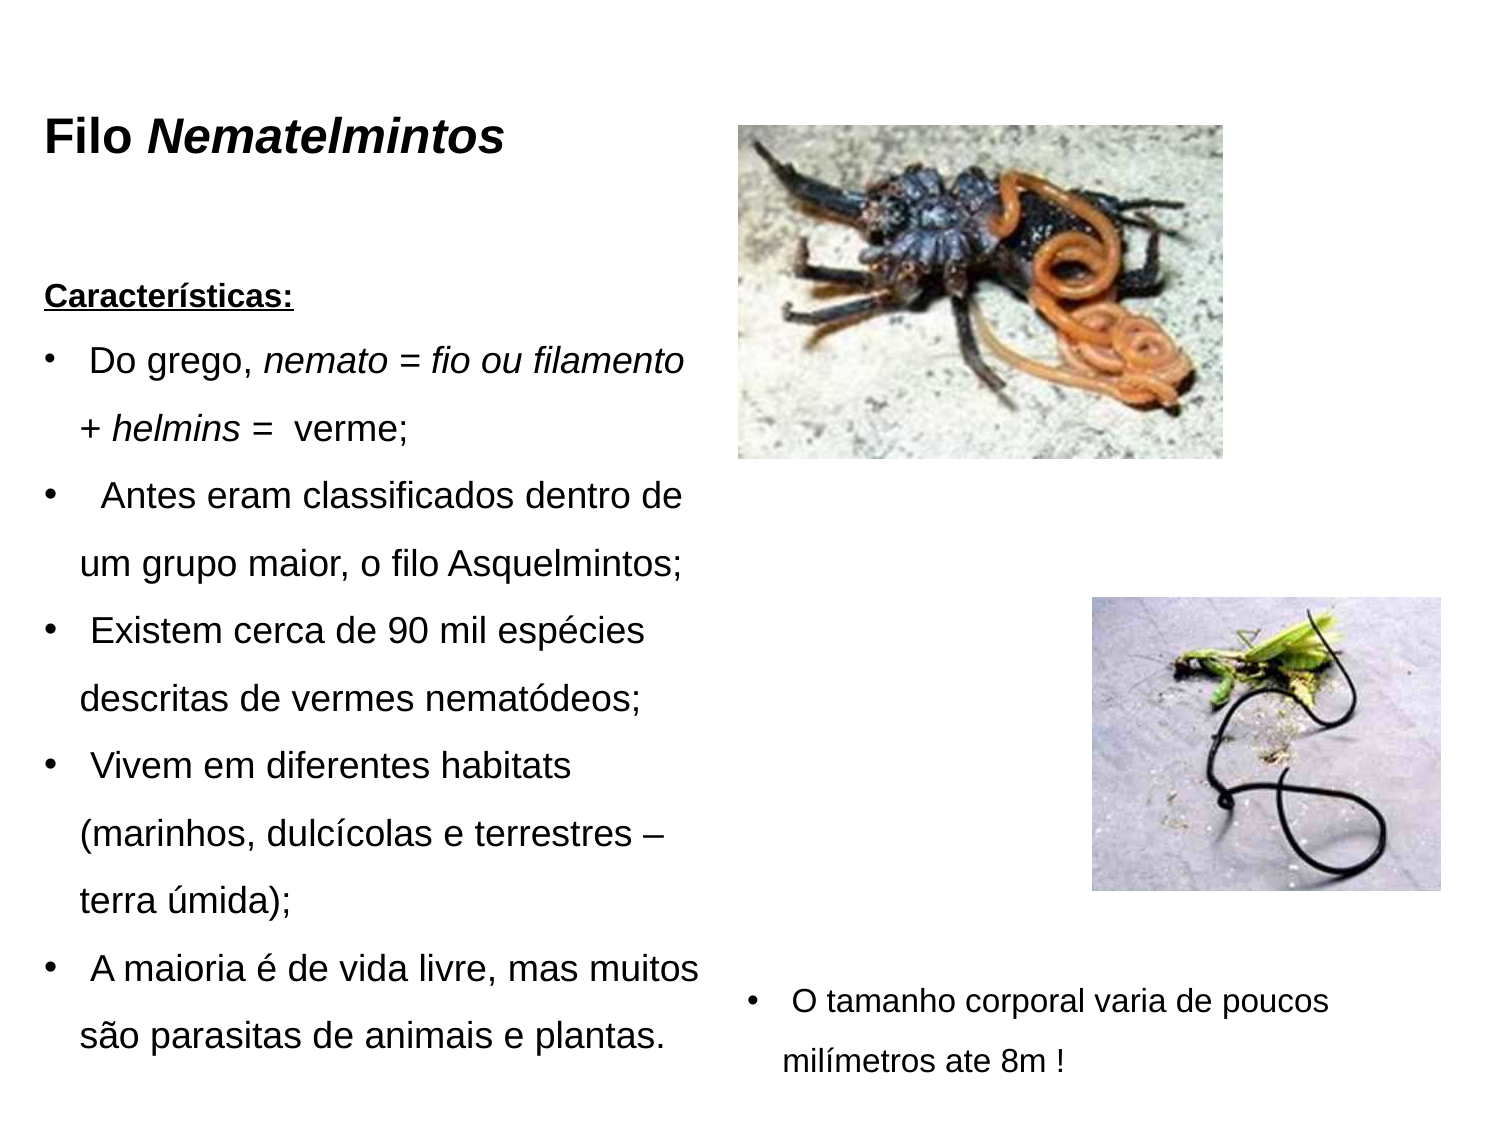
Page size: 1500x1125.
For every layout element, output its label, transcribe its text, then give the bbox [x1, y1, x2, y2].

picture [1092, 597, 1442, 891]
text_box O tamanho corporal varia de poucos milímetros ate 8m ! [732, 952, 1500, 1087]
text_box Filo Nematelmintos Características: Do grego, nemato = fio ou filamento + helmins = verme; Antes eram classificados dentro de um grupo maior, o filo Asquelmintos; Existem cerca de 90 mil espécies descritas de vermes nematódeos; Vivem em diferentes habitats (marinhos, dulcícolas e terrestres – terra úmida); A maioria é de vida livre, mas muitos são parasitas de animais e plantas. [29, 66, 727, 1064]
picture [737, 125, 1223, 459]
